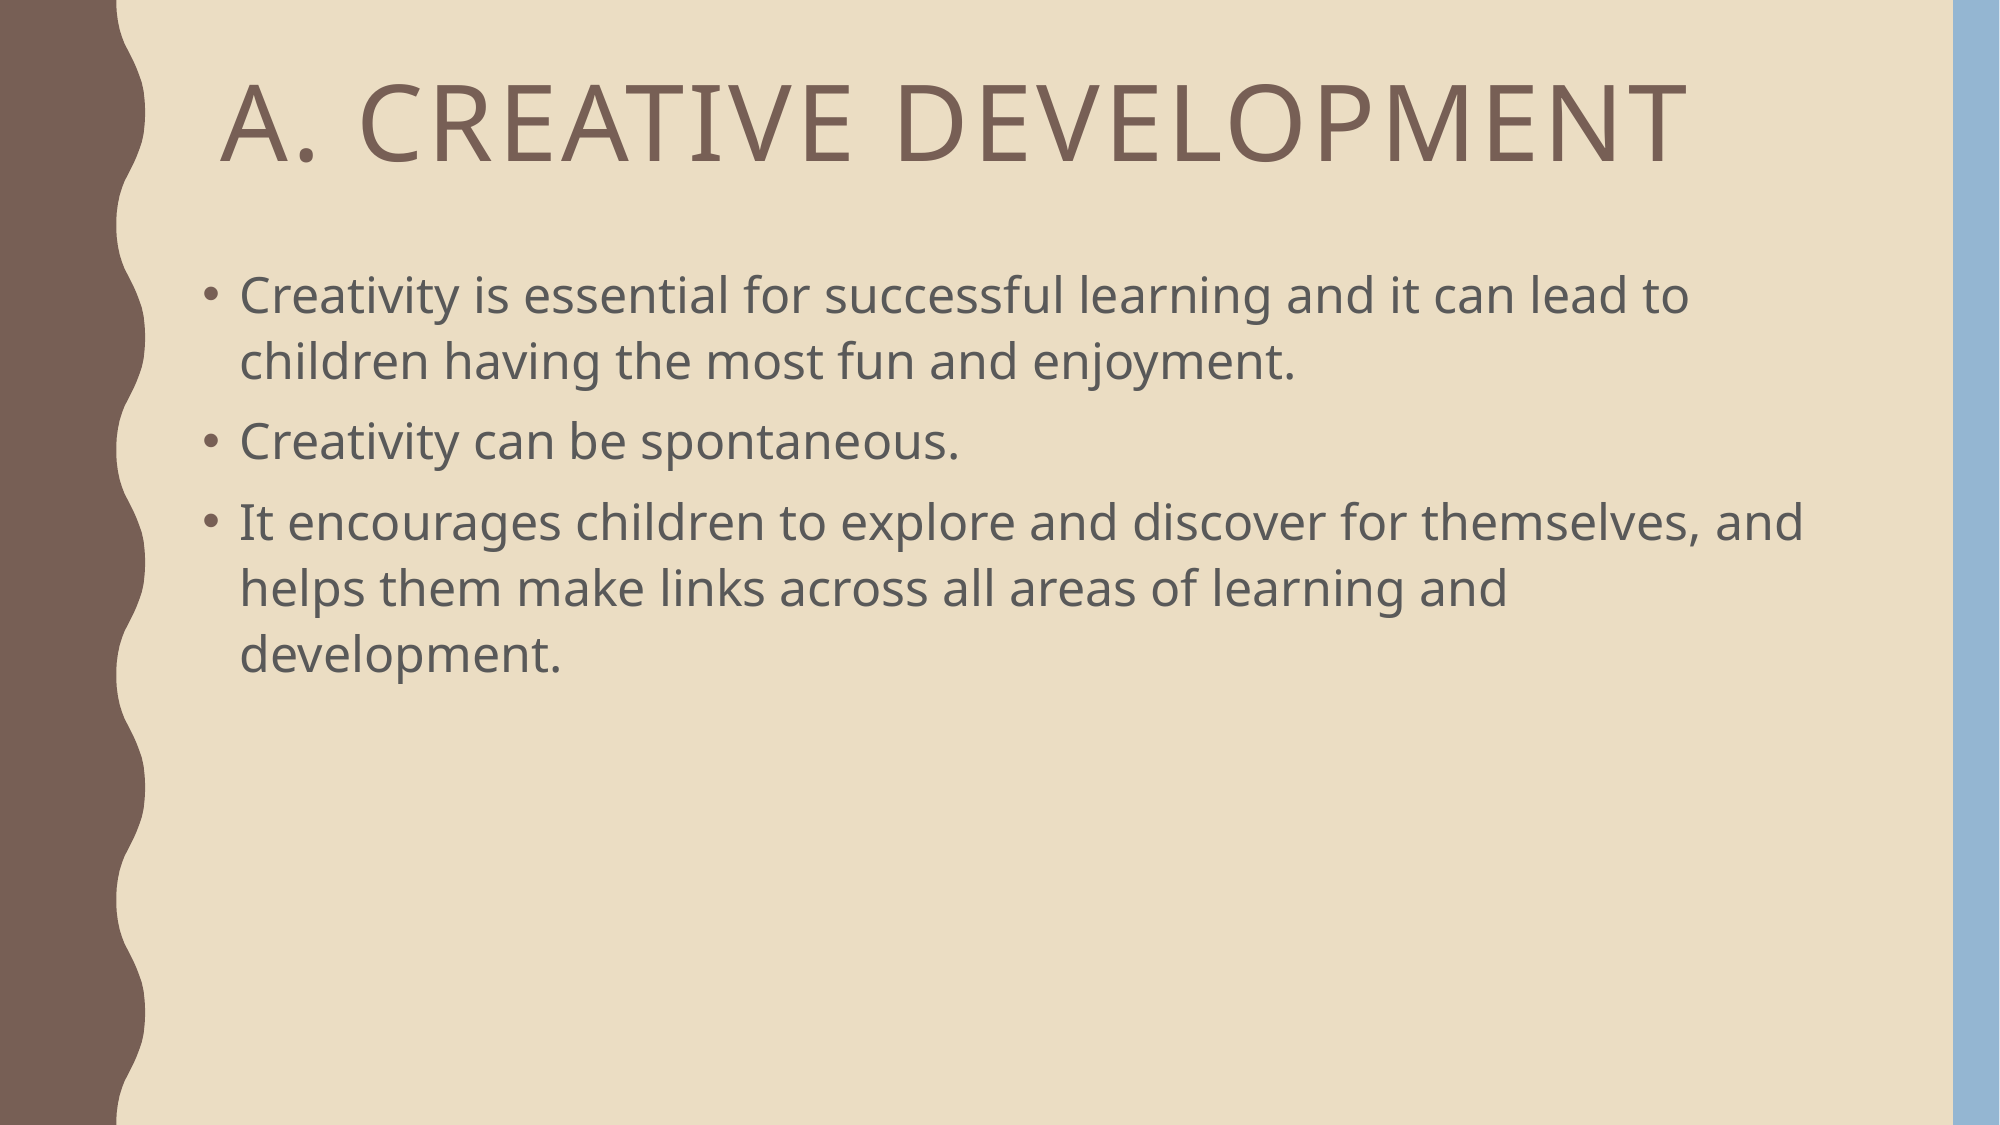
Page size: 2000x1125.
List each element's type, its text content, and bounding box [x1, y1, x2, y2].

list Creativity is essential for successful learning and it can lead to children having the most fun and enjoyment. Creativity can be spontaneous. It encourages children to explore and discover for themselves, and helps them make links across all areas of learning and development. [187, 249, 1857, 840]
title A. CREATIVE DEVELOPMENT [205, 62, 1875, 308]
